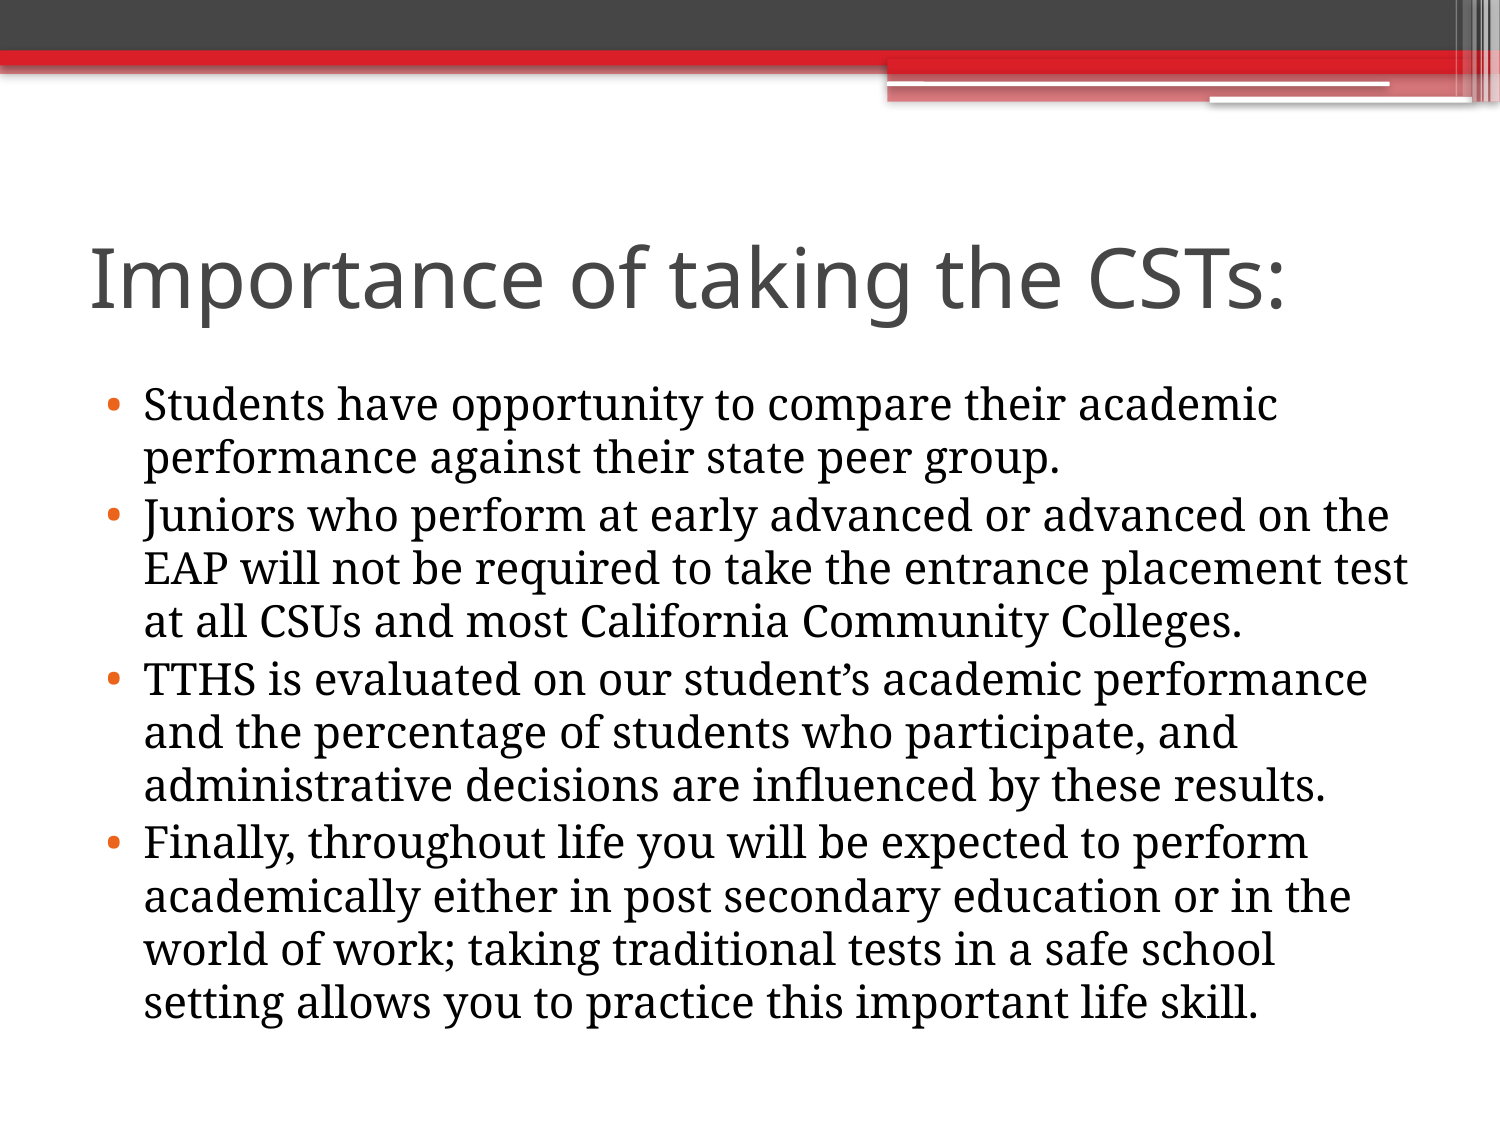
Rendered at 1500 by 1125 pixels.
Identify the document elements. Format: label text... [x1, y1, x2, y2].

title Importance of taking the CSTs: [75, 187, 1425, 363]
list Students have opportunity to compare their academic performance against their state peer group. Juniors who perform at early advanced or advanced on the EAP will not be required to take the entrance placement test at all CSUs and most California Community Colleges. TTHS is evaluated on our student’s academic performance and the percentage of students who participate, and administrative decisions are influenced by these results. Finally, throughout life you will be expected to perform academically either in post secondary education or in the world of work; taking traditional tests in a safe school setting allows you to practice this important life skill. [75, 368, 1425, 1079]
